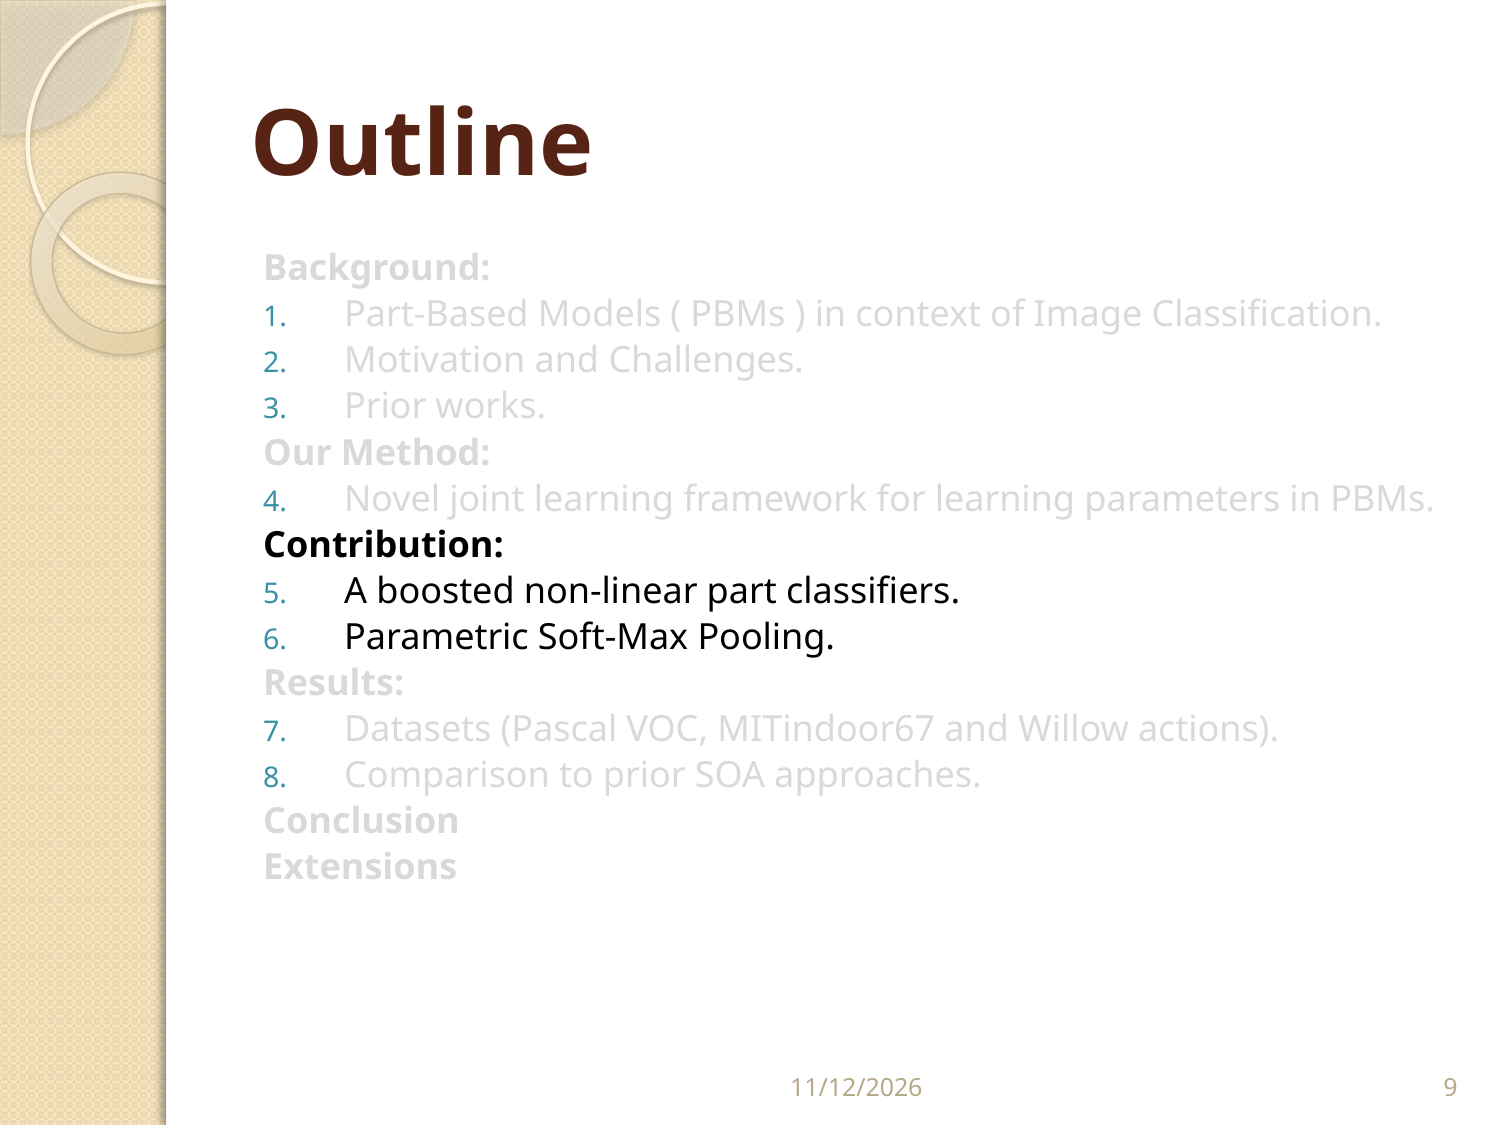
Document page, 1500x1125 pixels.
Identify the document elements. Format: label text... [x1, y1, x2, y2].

title Outline [235, 45, 1466, 233]
list Background: Part-Based Models ( PBMs ) in context of Image Classification. Motivation and Challenges. Prior works. Our Method: Novel joint learning framework for learning parameters in PBMs. Contribution: A boosted non-linear part classifiers. Parametric Soft-Max Pooling. Results: Datasets (Pascal VOC, MITindoor67 and Willow actions). Comparison to prior SOA approaches. Conclusion Extensions [235, 237, 1466, 1025]
slide_number 9 [1413, 1034, 1488, 1113]
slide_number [587, 1034, 938, 1113]
